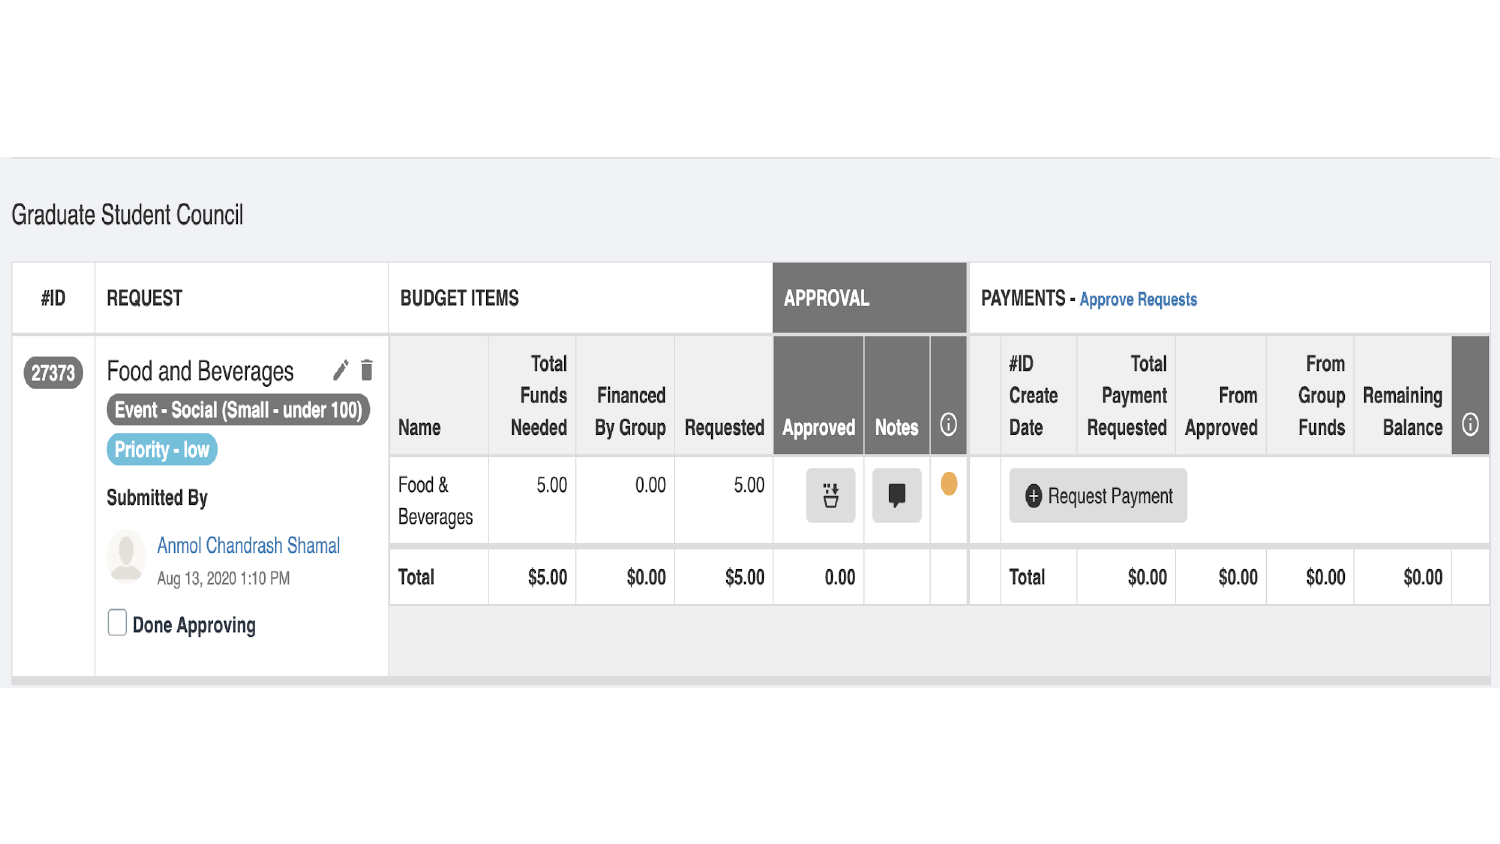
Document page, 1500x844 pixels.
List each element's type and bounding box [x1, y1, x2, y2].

picture [0, 157, 1500, 688]
